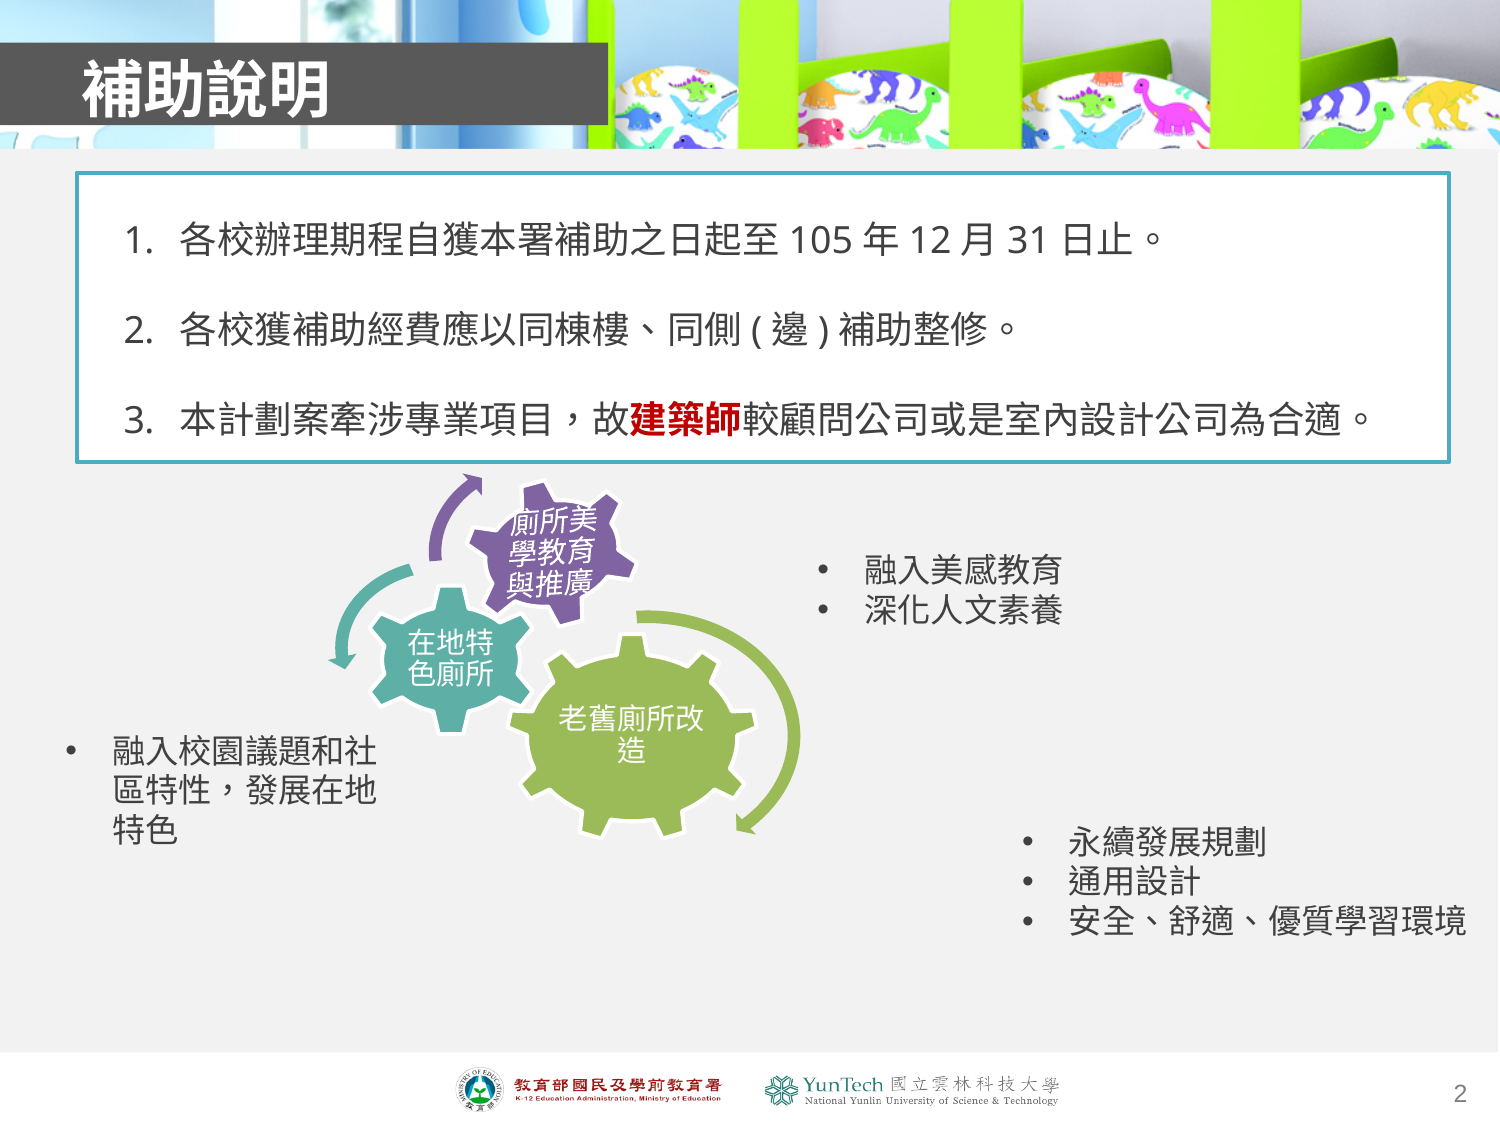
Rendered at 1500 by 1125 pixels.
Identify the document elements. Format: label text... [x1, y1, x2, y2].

text_box 各校辦理期程自獲本署補助之日起至105年12月31日止。 各校獲補助經費應以同棟樓、同側(邊)補助整修。 本計劃案牽涉專業項目，故建築師較顧問公司或是室內設計公司為合適。 [108, 163, 1444, 449]
text_box 補助說明 [66, 42, 347, 133]
picture [765, 1075, 1063, 1106]
text_box [75, 171, 1451, 461]
picture [454, 1066, 724, 1113]
picture [0, 0, 1500, 153]
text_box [50, 462, 1500, 1061]
